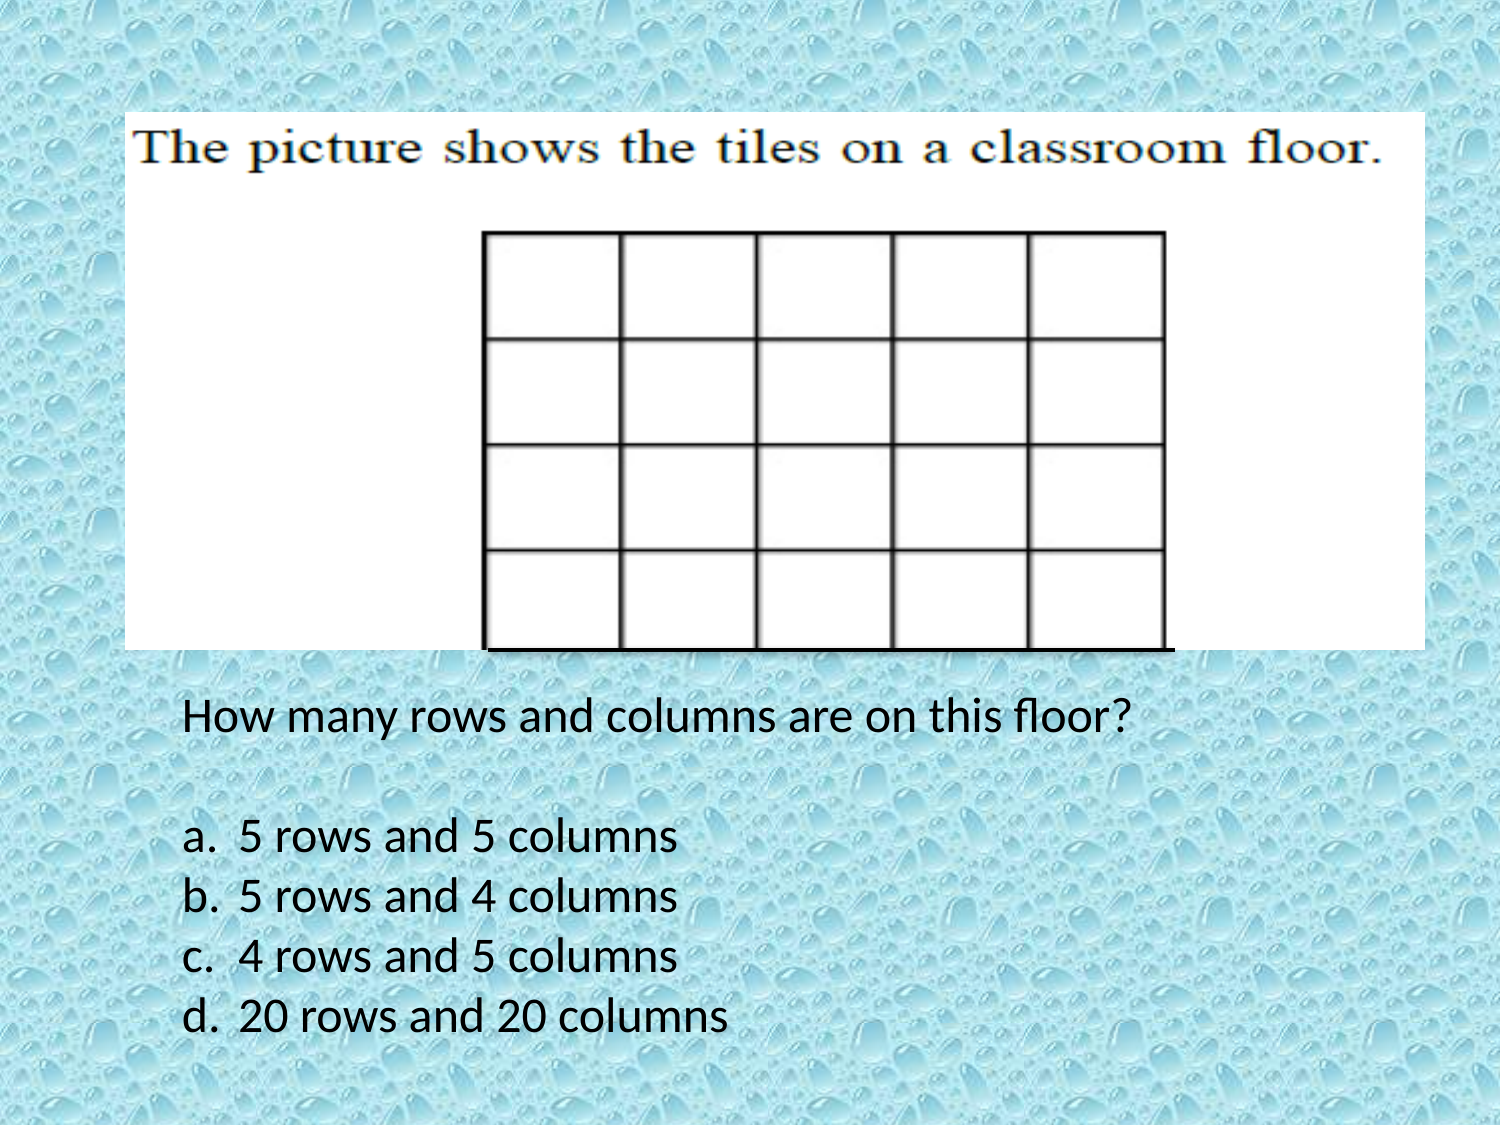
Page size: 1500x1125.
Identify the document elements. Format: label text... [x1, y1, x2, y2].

picture [0, 0, 1500, 1125]
text_box How many rows and columns are on this floor? 5 rows and 5 columns 5 rows and 4 columns 4 rows and 5 columns 20 rows and 20 columns [167, 674, 1149, 1050]
